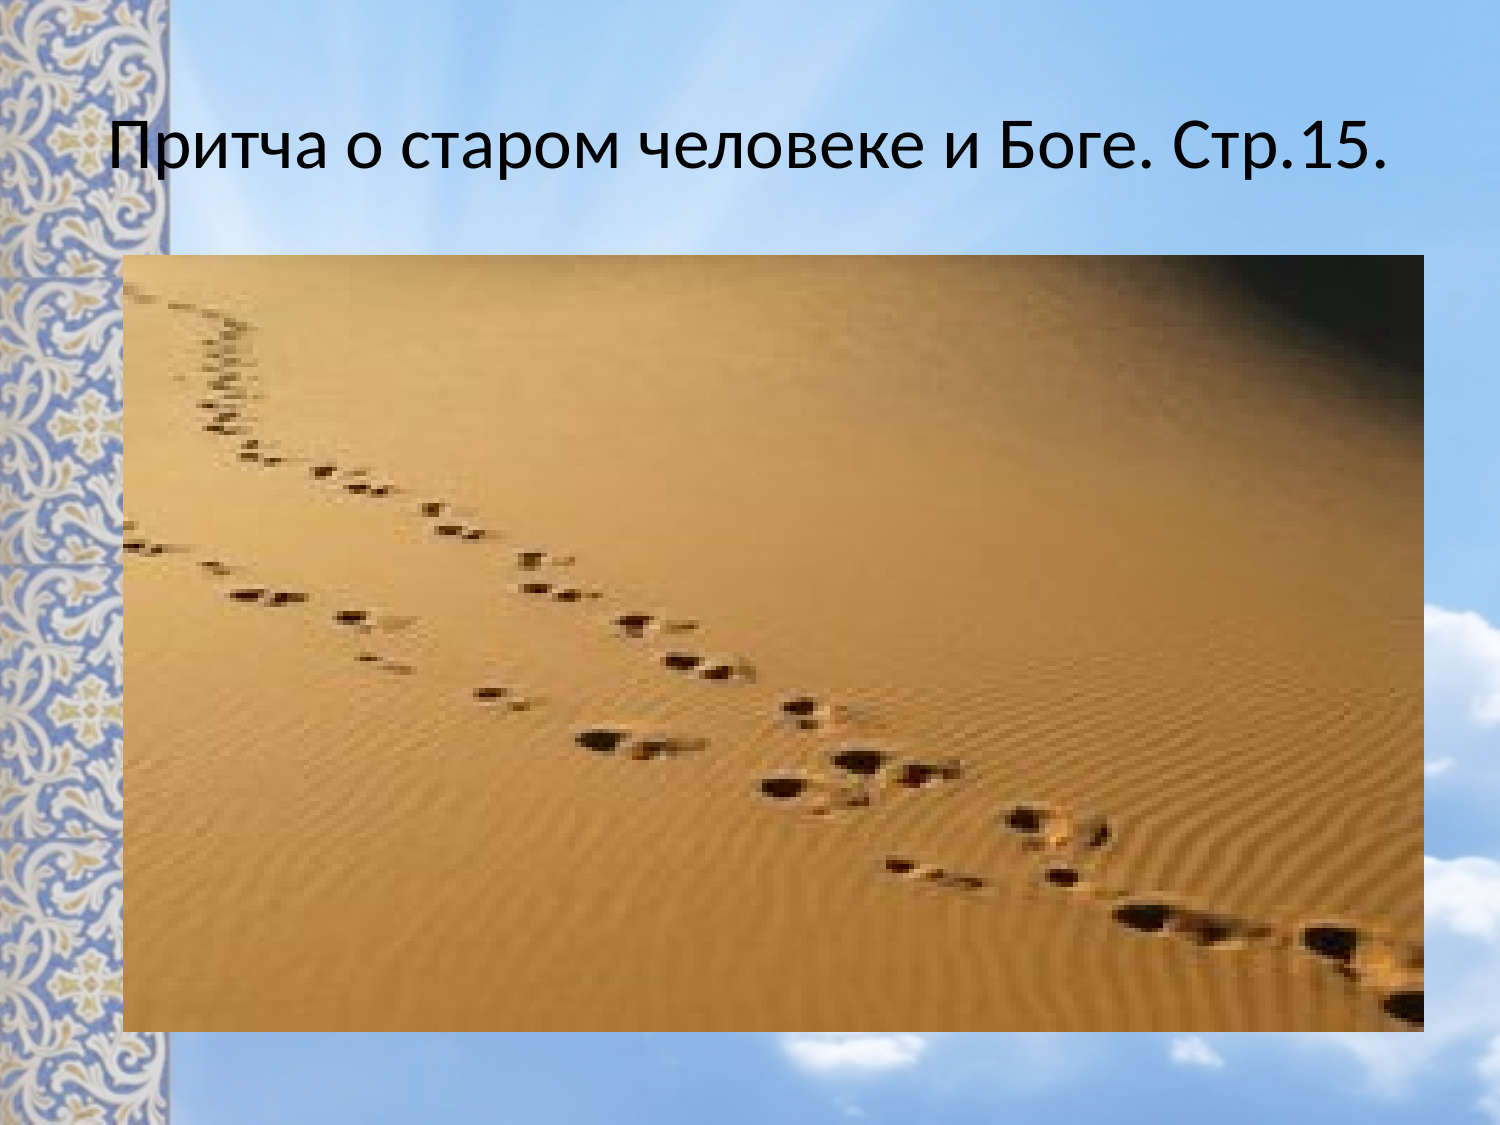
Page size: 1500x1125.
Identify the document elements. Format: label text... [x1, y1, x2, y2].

picture [123, 255, 1424, 1033]
title Притча о старом человеке и Боге. Стр.15. [75, 45, 1425, 233]
